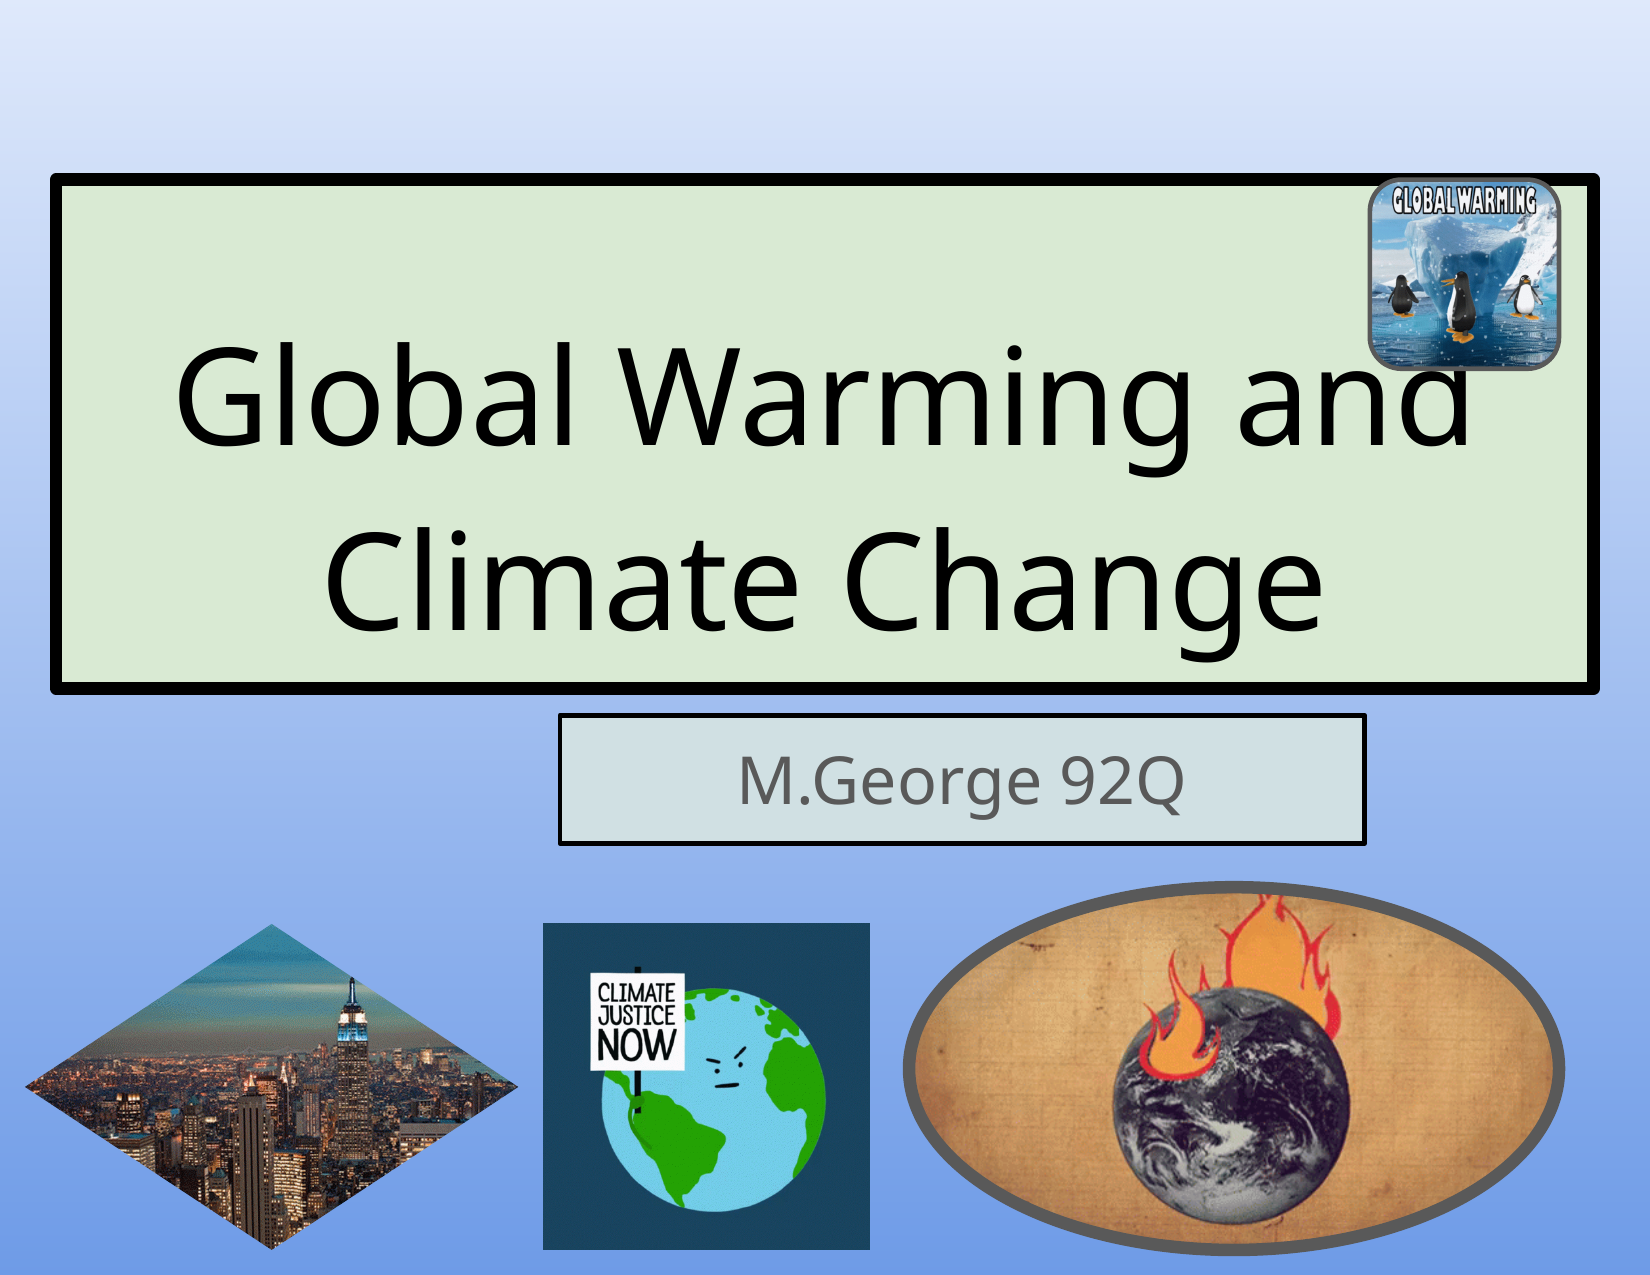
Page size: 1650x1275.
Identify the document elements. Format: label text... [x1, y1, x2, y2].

title Global Warming and Climate Change [56, 179, 1594, 689]
picture [908, 886, 1560, 1251]
subtitle M.George 92Q [559, 715, 1365, 844]
picture [24, 923, 519, 1251]
picture [543, 923, 870, 1251]
picture [1369, 179, 1560, 369]
